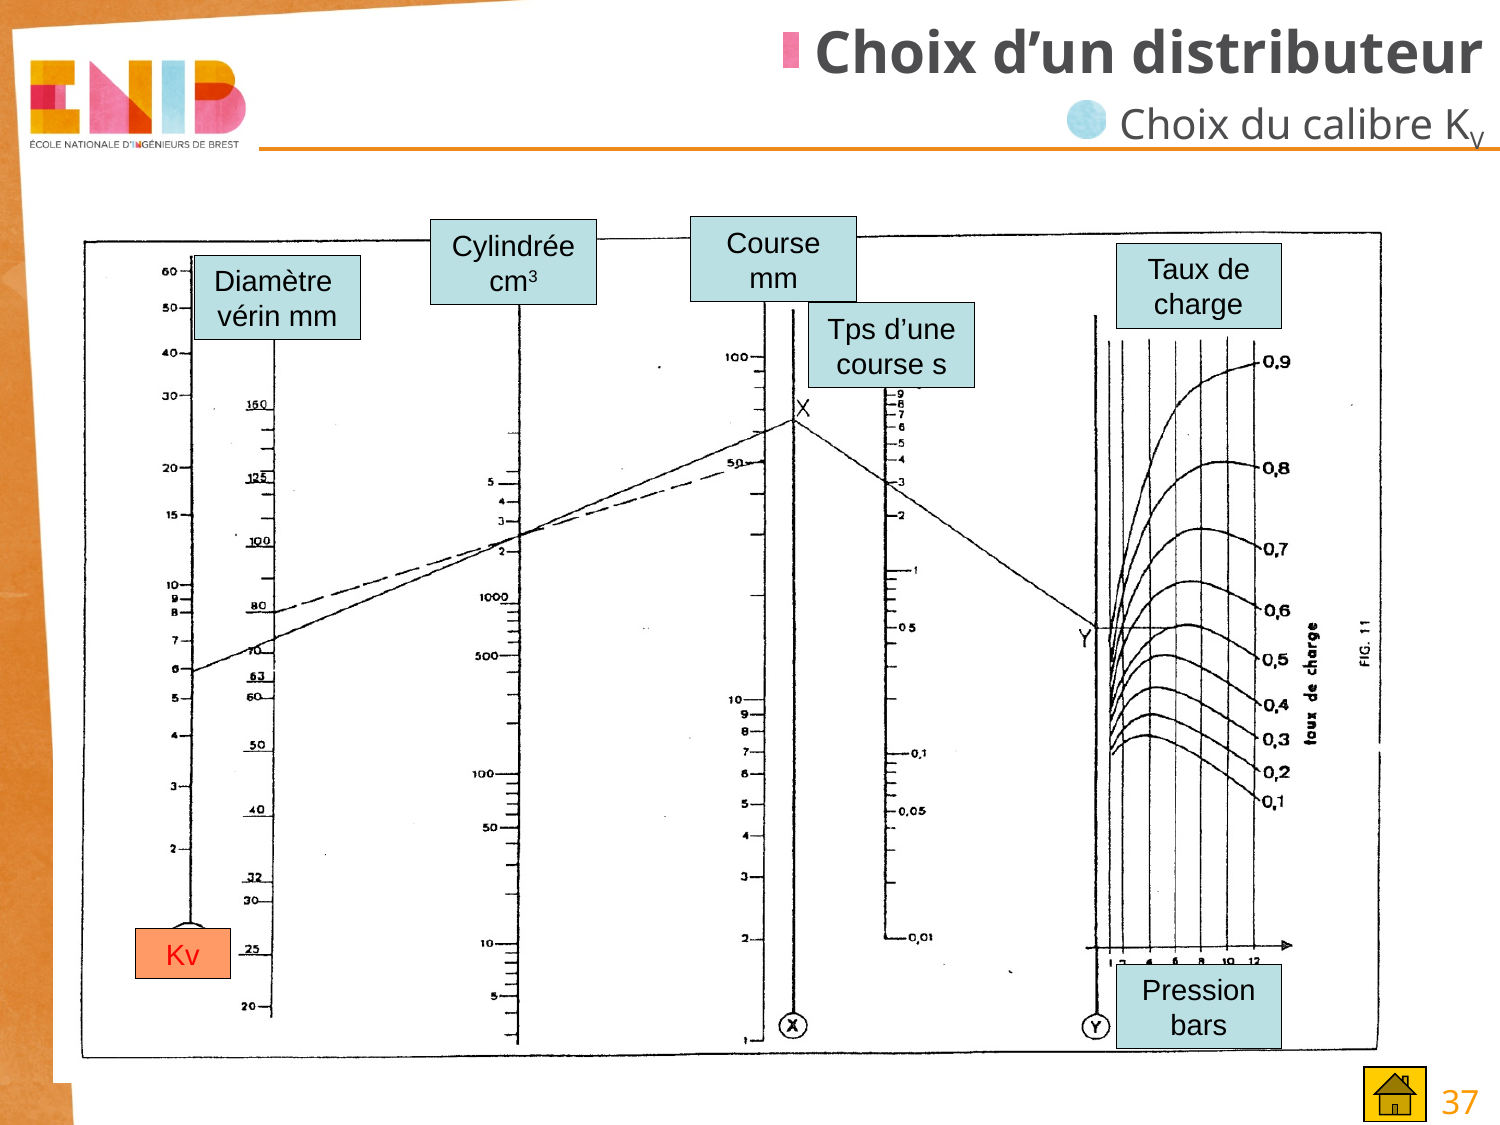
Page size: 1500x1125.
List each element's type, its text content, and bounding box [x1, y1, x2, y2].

text_box [1364, 1066, 1426, 1122]
picture [0, 0, 1440, 1125]
picture [783, 32, 799, 68]
text_box Choix d’un distributeur Choix du calibre KV [336, 7, 1500, 138]
